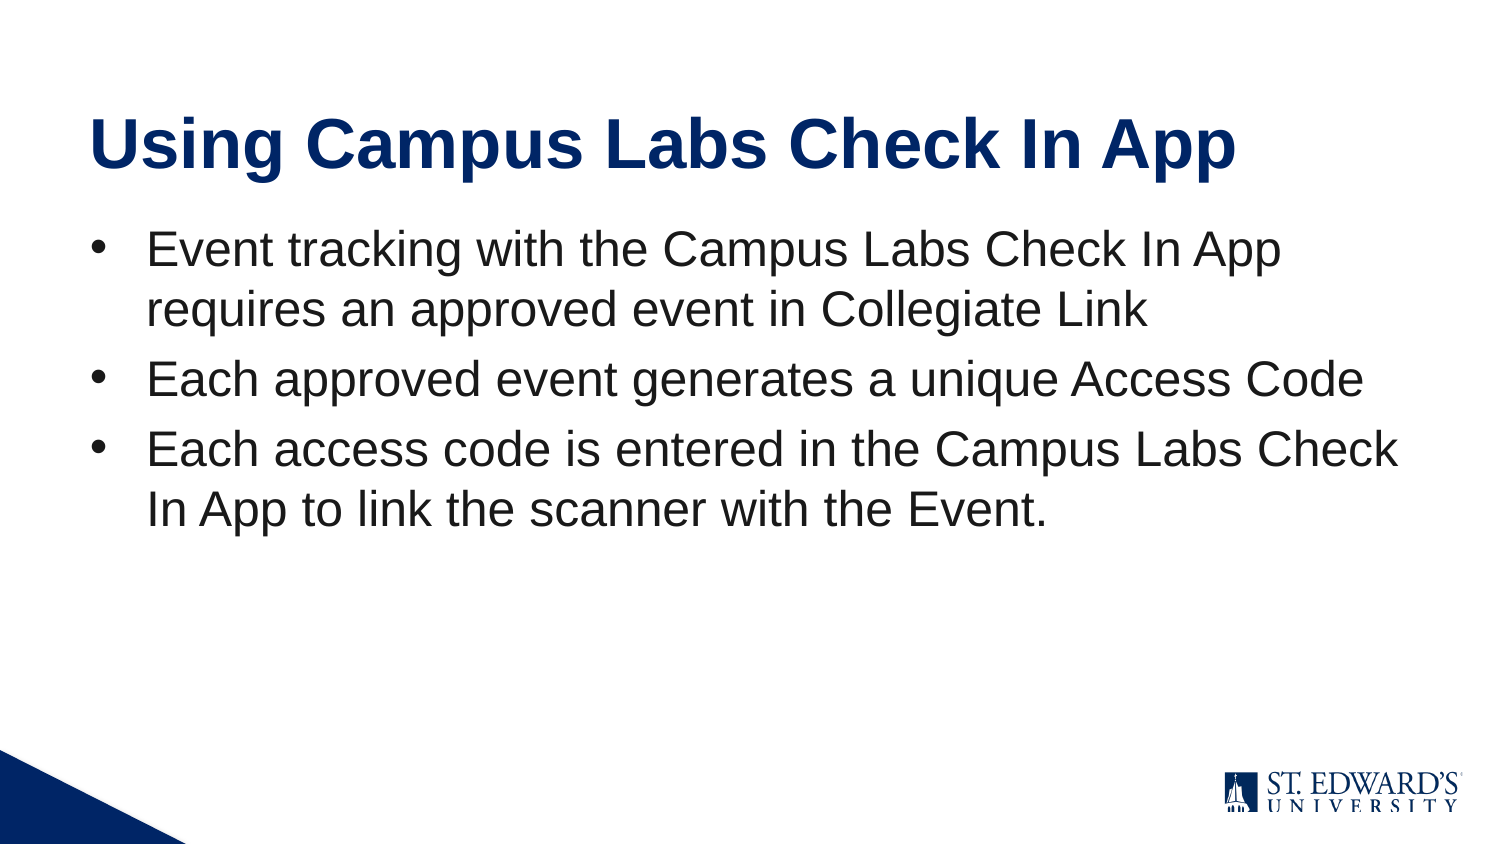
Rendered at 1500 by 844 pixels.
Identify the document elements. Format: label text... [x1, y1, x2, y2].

list Event tracking with the Campus Labs Check In App requires an approved event in Collegiate Link Each approved event generates a unique Access Code Each access code is entered in the Campus Labs Check In App to link the scanner with the Event. [75, 232, 1425, 750]
title Using Campus Labs Check In App [75, 90, 1425, 232]
